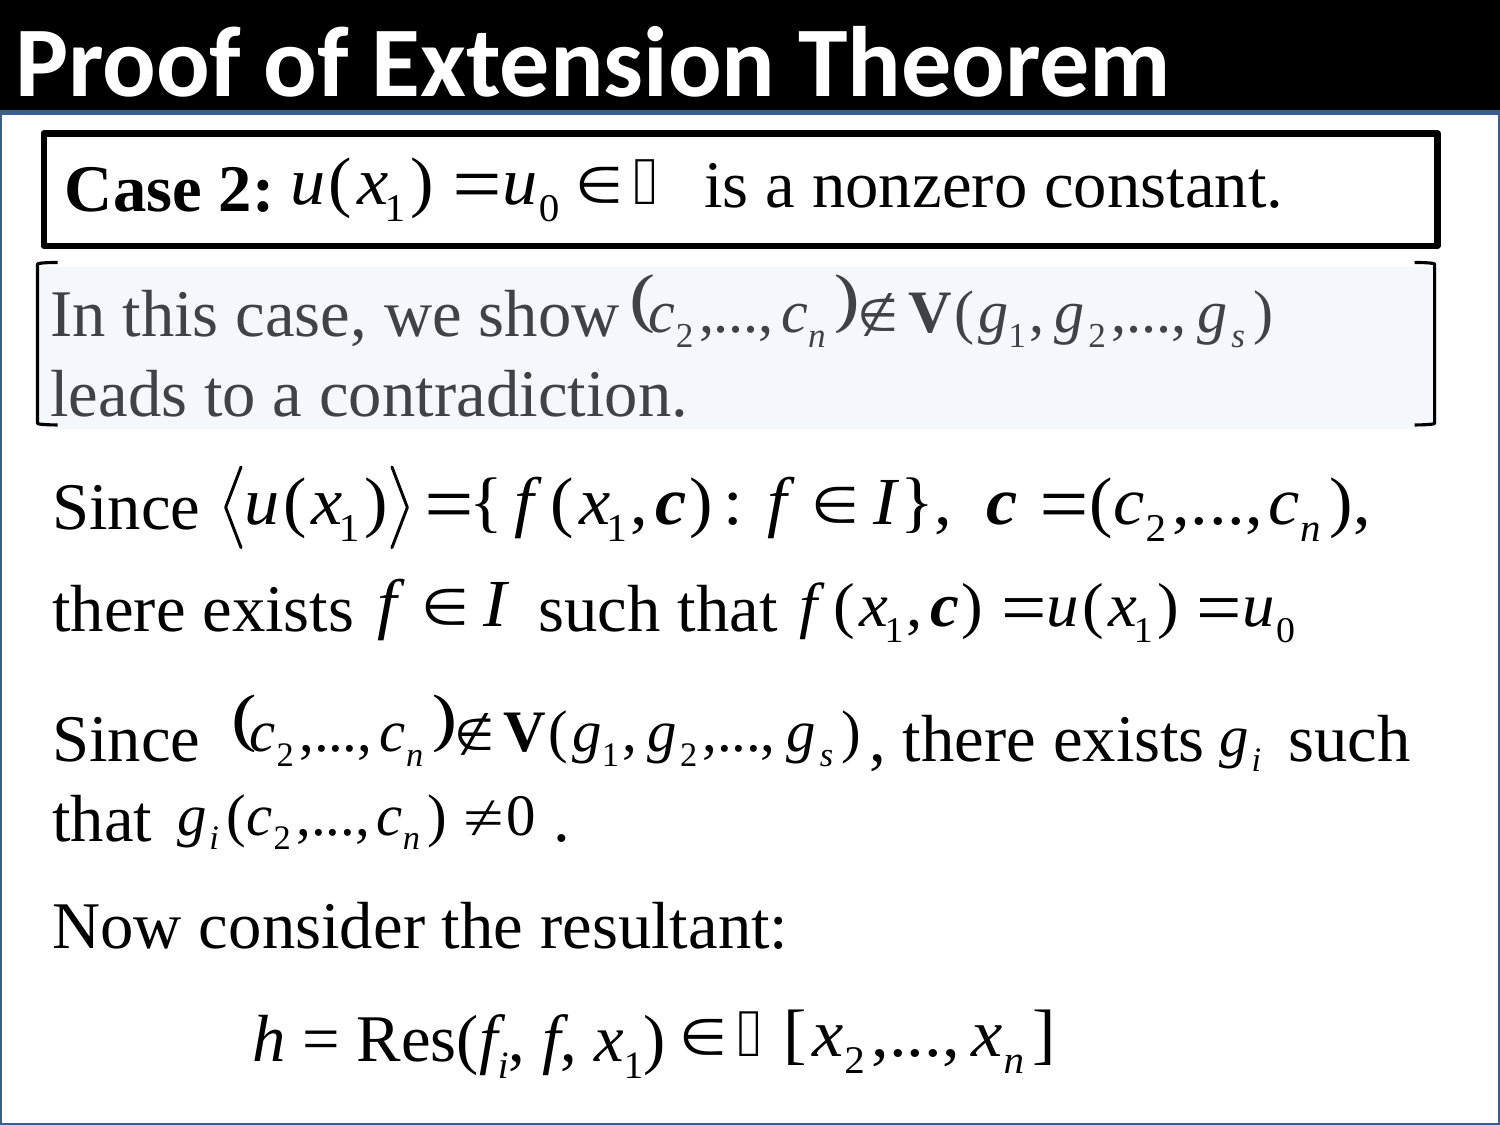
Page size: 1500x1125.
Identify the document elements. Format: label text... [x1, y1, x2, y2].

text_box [37, 687, 1453, 865]
text_box [0, 110, 1500, 1125]
title Proof of Extension Theorem [0, 0, 1350, 150]
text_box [49, 133, 1476, 238]
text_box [35, 262, 1451, 440]
text_box [42, 131, 1439, 248]
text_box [37, 874, 1453, 1091]
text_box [37, 450, 1453, 659]
